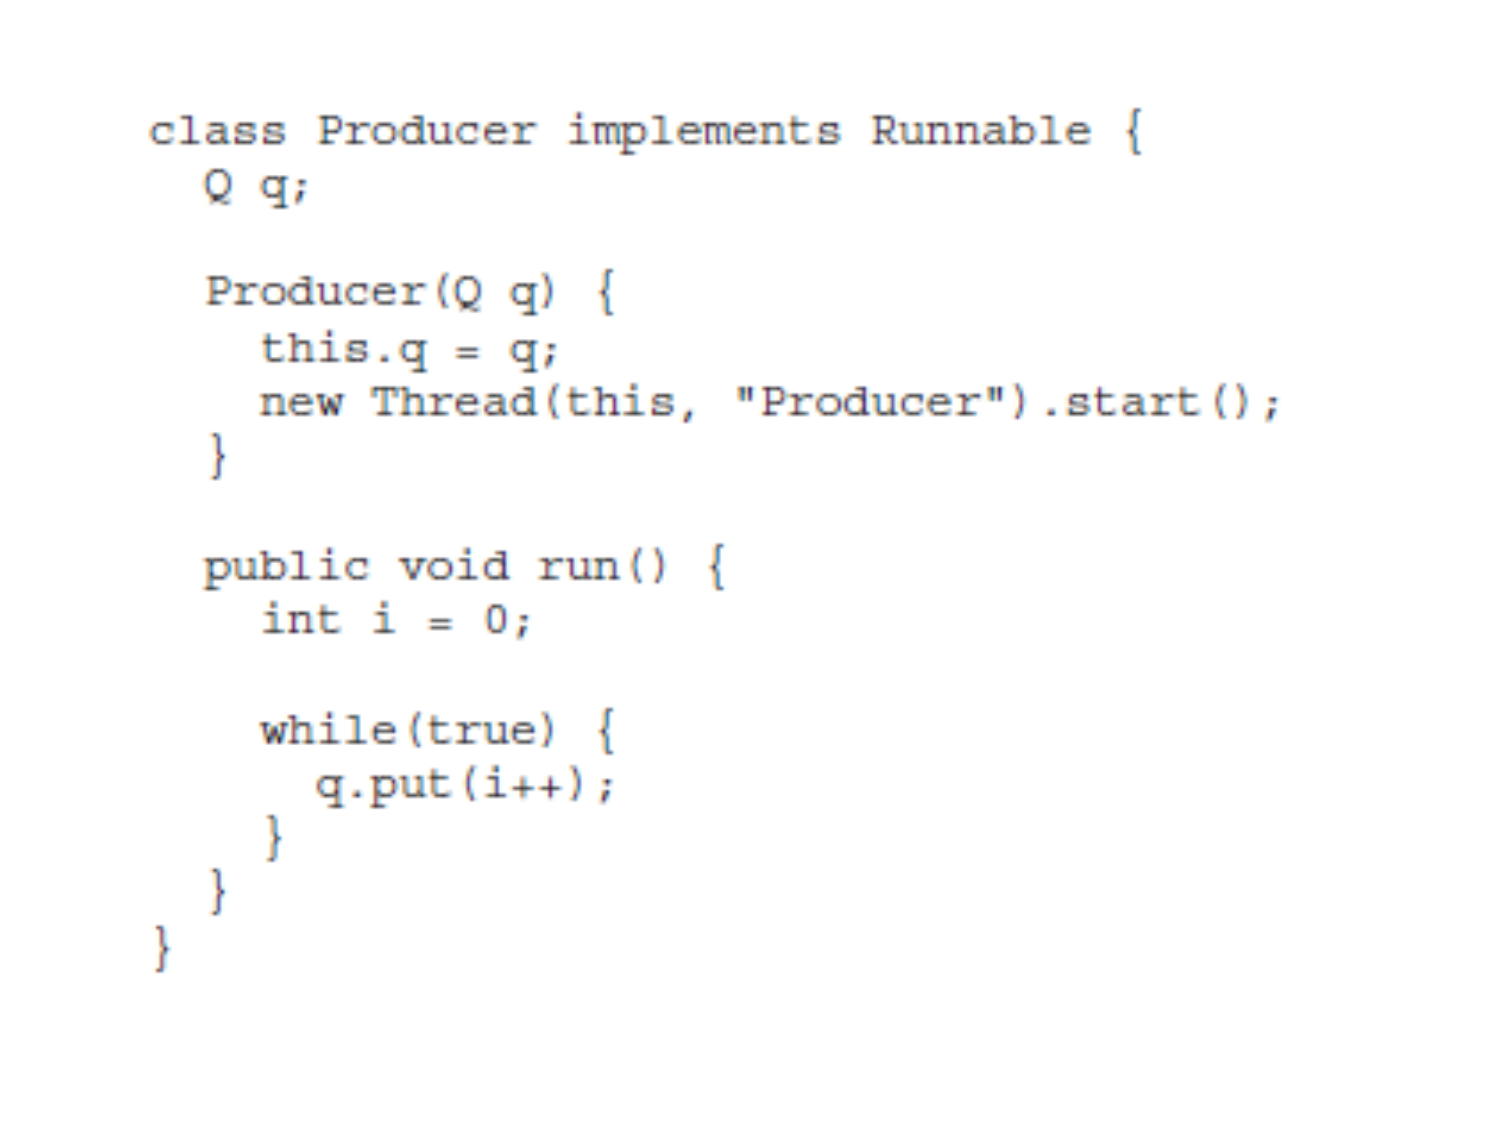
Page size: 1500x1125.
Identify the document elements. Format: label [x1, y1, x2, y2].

picture [97, 74, 1338, 1002]
